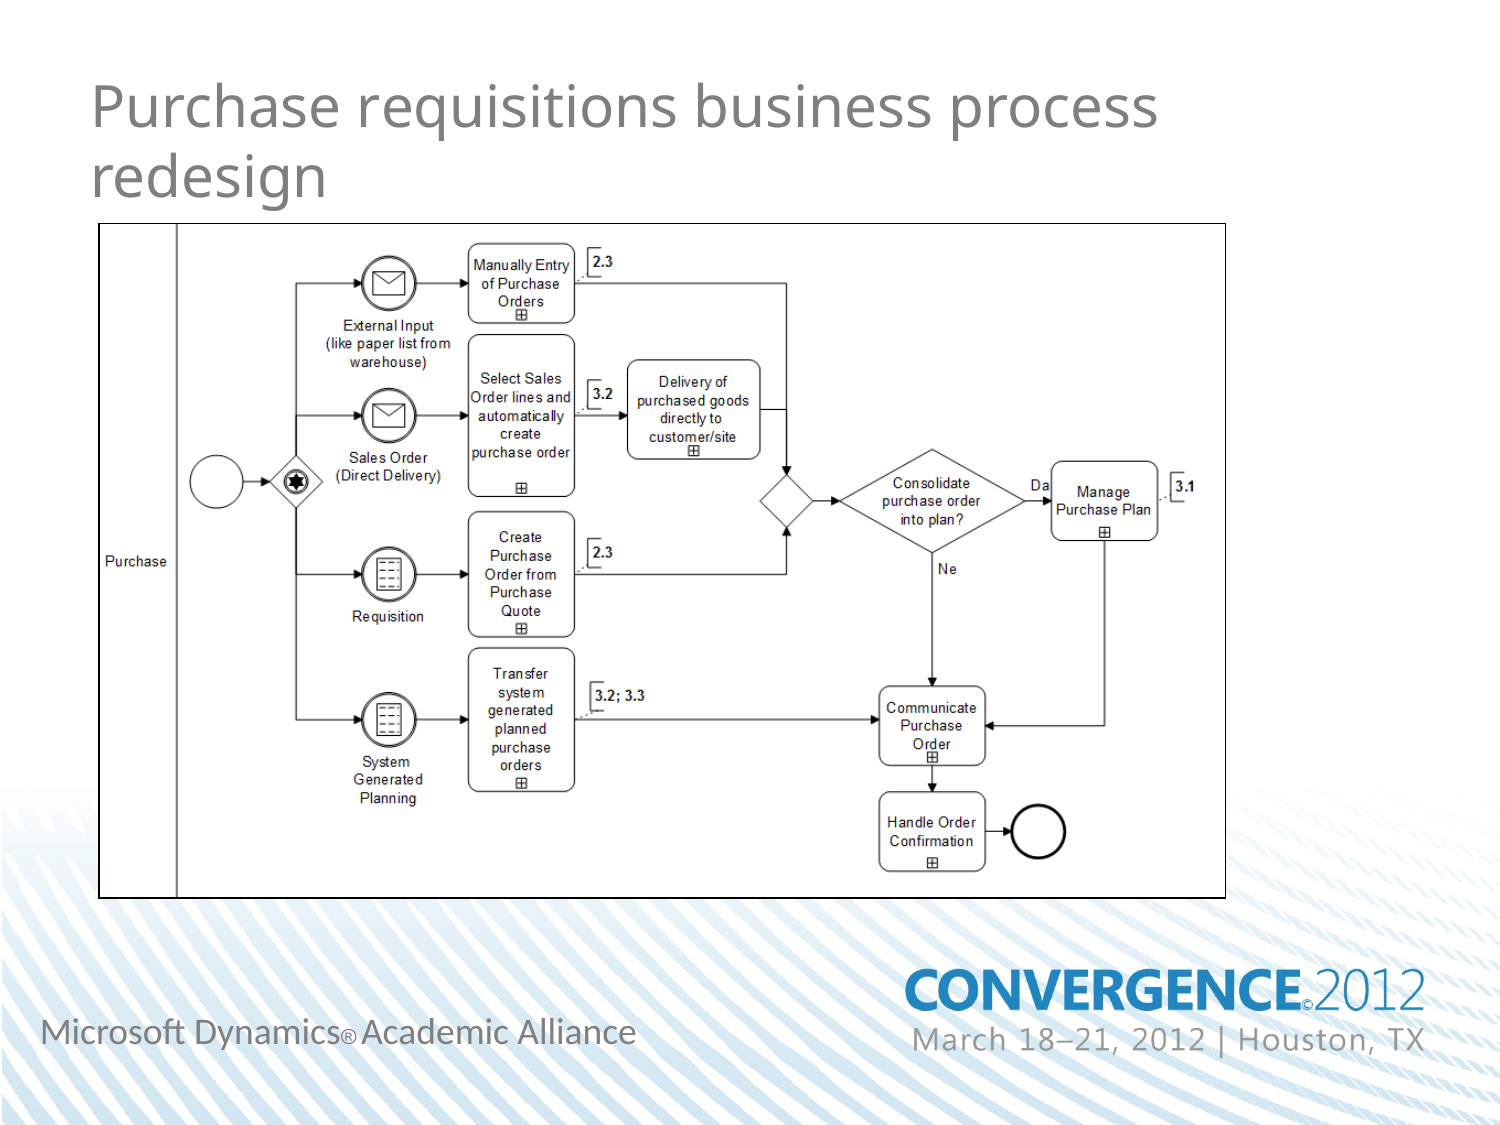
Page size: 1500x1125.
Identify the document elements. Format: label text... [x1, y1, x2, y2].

title Purchase requisitions business process redesign [74, 44, 1426, 233]
picture [0, 16, 1500, 1125]
